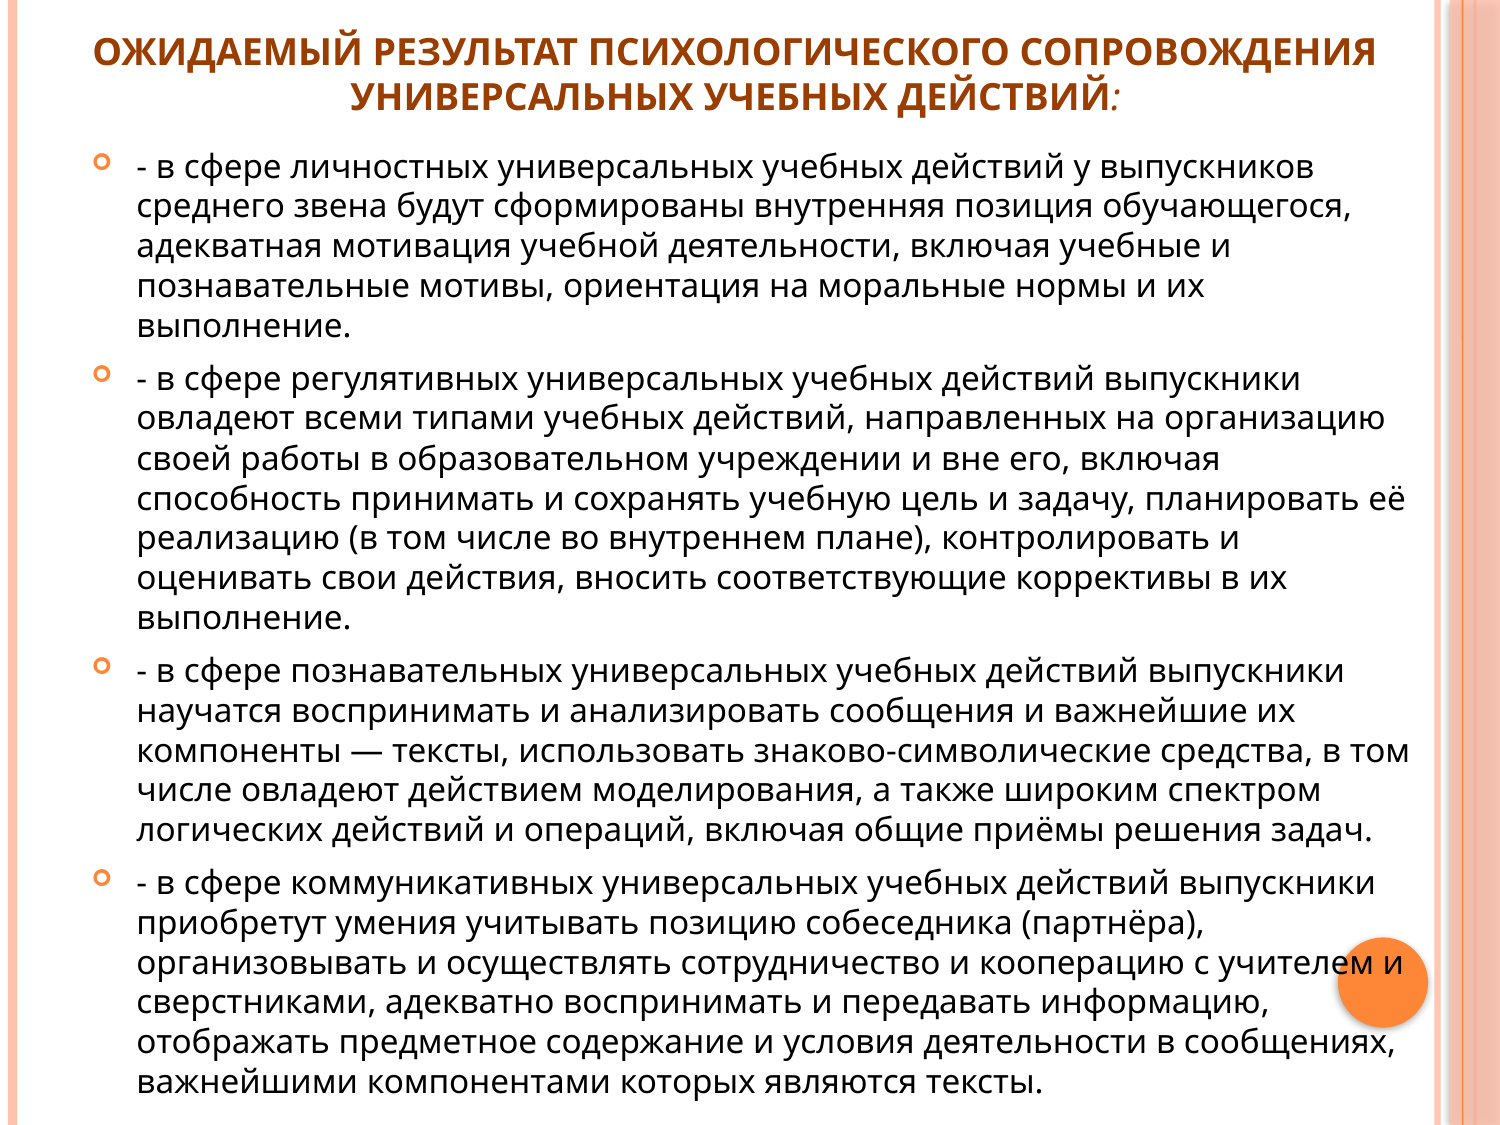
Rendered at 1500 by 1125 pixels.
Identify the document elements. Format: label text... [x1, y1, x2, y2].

list - в сфере личностных универсальных учебных действий у выпускников среднего звена будут сформированы внутренняя позиция обучающегося, адекватная мотивация учебной деятельности, включая учебные и познавательные мотивы, ориентация на моральные нормы и их выполнение. - в сфере регулятивных универсальных учебных действий выпускники овладеют всеми типами учебных действий, направленных на организацию своей работы в образовательном учреждении и вне его, включая способность принимать и сохранять учебную цель и задачу, планировать её реализацию (в том числе во внутреннем плане), контролировать и оценивать свои действия, вносить соответствующие коррективы в их выполнение. - в сфере познавательных универсальных учебных действий выпускники научатся воспринимать и анализировать сообщения и важнейшие их компоненты — тексты, использовать знаково-символические средства, в том числе овладеют действием моделирования, а также широким спектром логических действий и операций, включая общие приёмы решения задач. - в сфере коммуникативных универсальных учебных действий выпускники приобретут умения учитывать позицию собеседника (партнёра), организовывать и осуществлять сотрудничество и кооперацию с учителем и сверстниками, адекватно воспринимать и передавать информацию, отображать предметное содержание и условия деятельности в сообщениях, важнейшими компонентами которых являются тексты. [76, 136, 1436, 1060]
title Ожидаемый результат психологического сопровождения универсальных учебных действий: [0, 19, 1471, 126]
